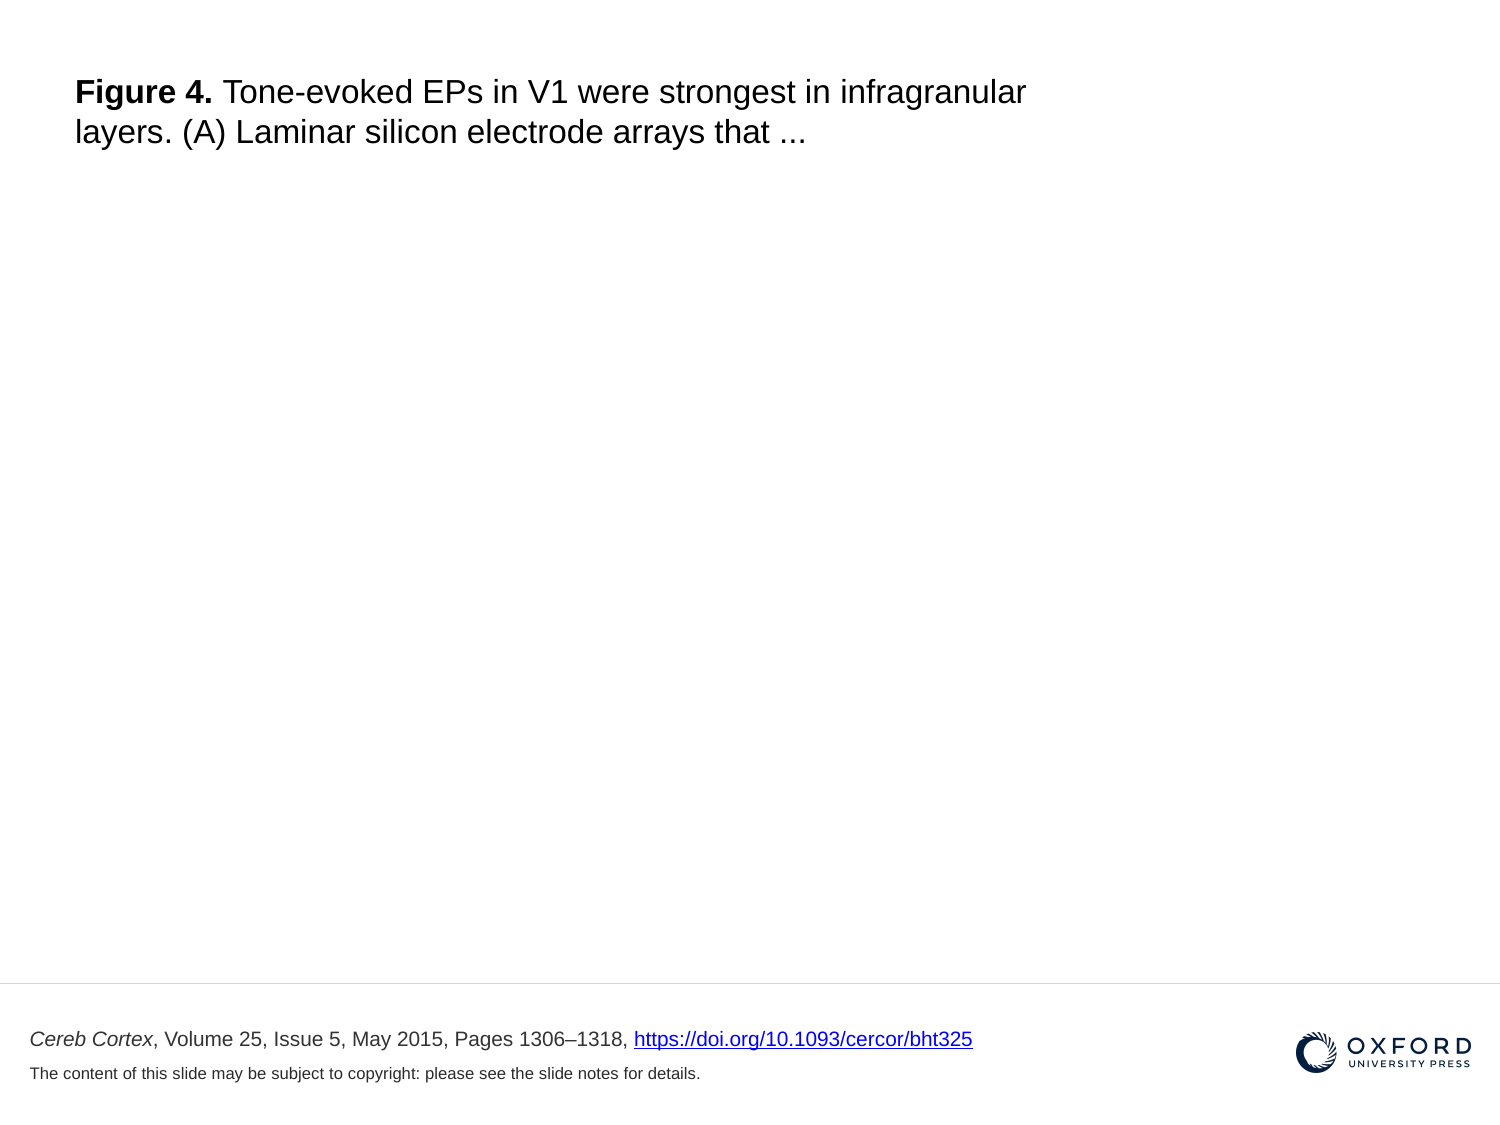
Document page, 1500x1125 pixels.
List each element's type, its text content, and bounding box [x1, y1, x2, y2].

title Figure 4. Tone-evoked EPs in V1 were strongest in infragranular layers. (A) Laminar silicon electrode arrays that ... [75, 69, 1078, 171]
footer Cereb Cortex, Volume 25, Issue 5, May 2015, Pages 1306–1318, https://doi.org/10.1093/cercor/bht325 The content of this slide may be subject to copyright: please see the slide notes for details. [0, 983, 1260, 1125]
picture [1296, 1032, 1471, 1073]
